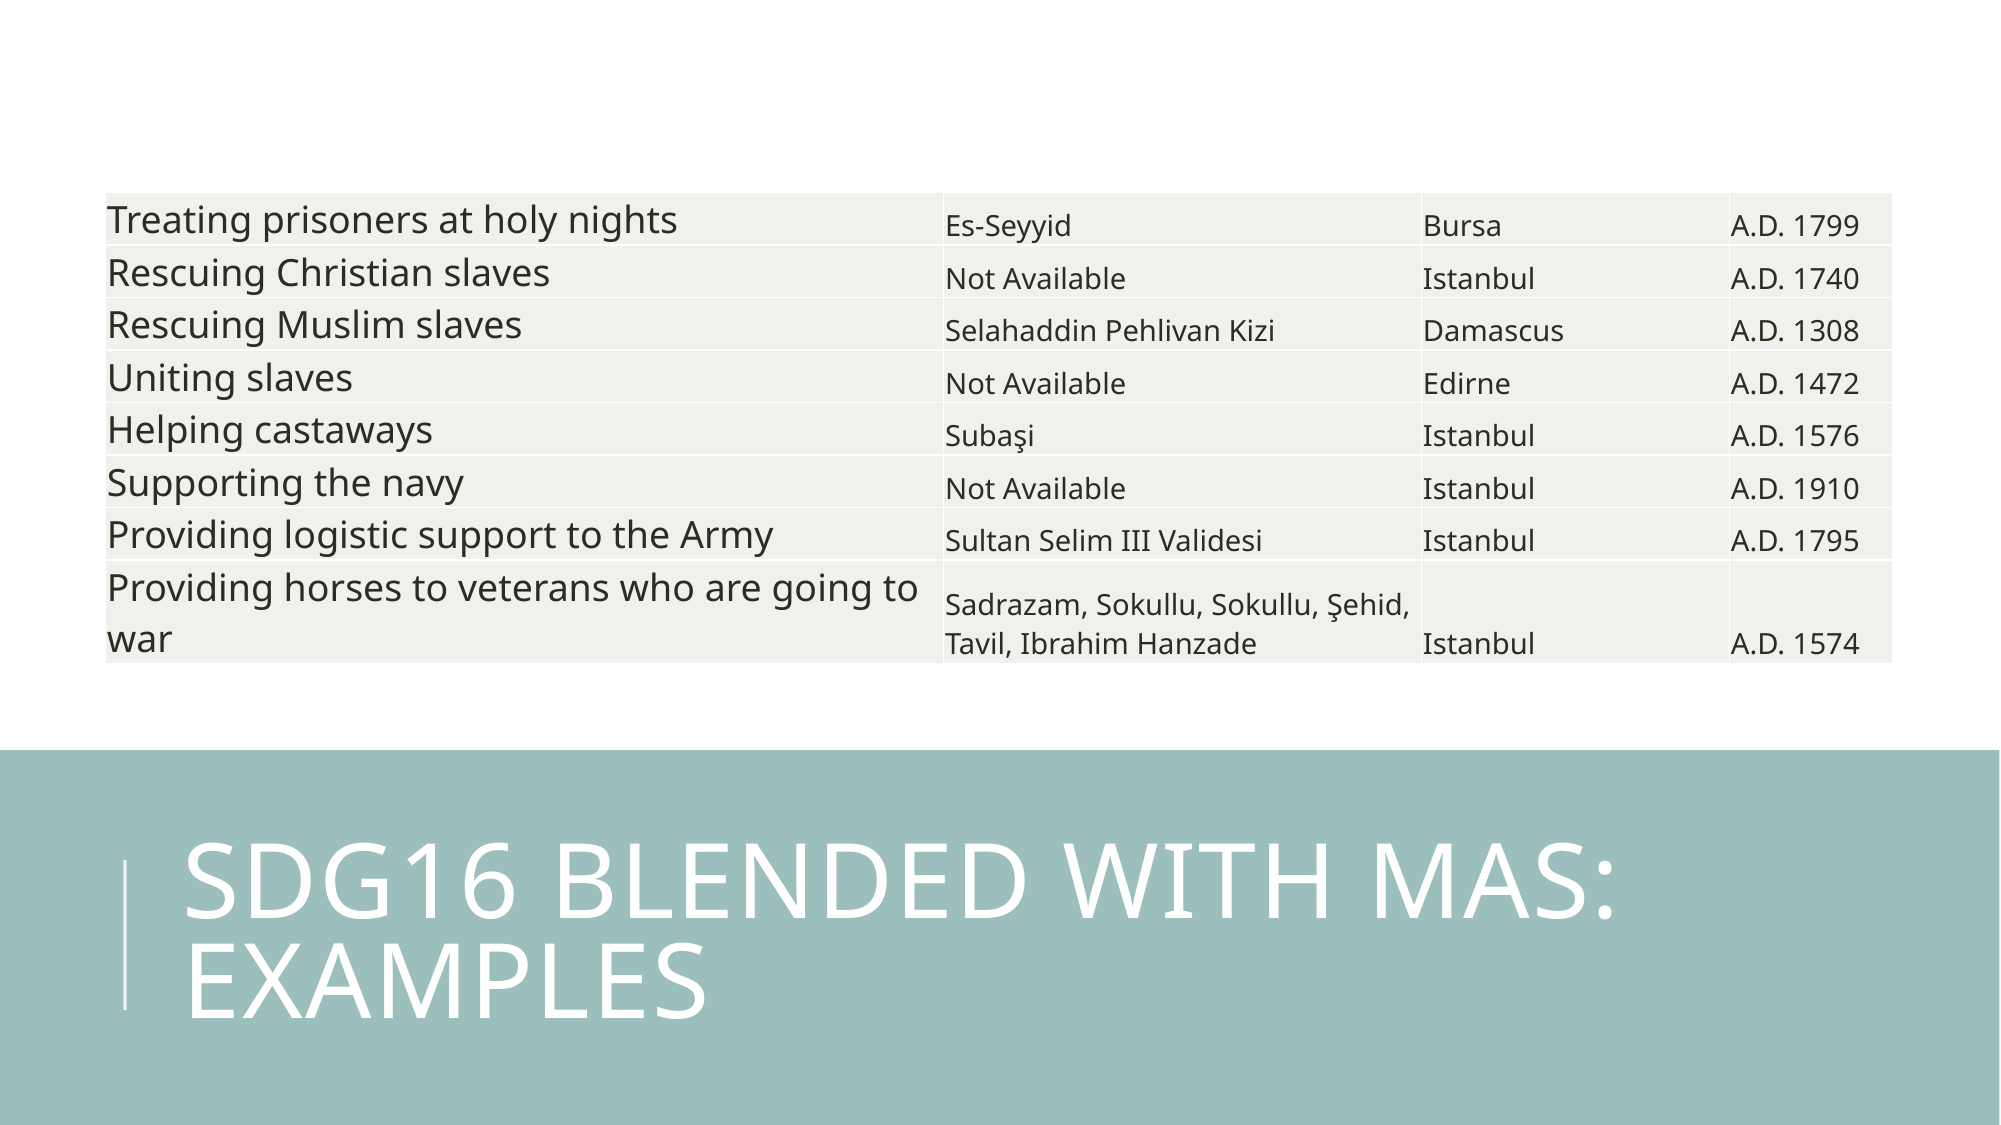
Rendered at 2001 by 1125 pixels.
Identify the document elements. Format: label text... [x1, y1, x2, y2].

table_cell Damascus [1422, 298, 1729, 349]
table_cell A.D. 1308 [1730, 298, 1892, 349]
table_cell Rescuing Christian slaves [106, 246, 943, 297]
table_cell Rescuing Muslim slaves [106, 298, 943, 349]
table_cell A.D. 1574 [1730, 561, 1892, 663]
table_cell A.D. 1576 [1730, 403, 1892, 454]
table_cell Selahaddin Pehlivan Kizi [944, 298, 1421, 349]
table_cell Providing horses to veterans who are going to war [106, 561, 943, 663]
table_header A.D. 1799 [1730, 193, 1892, 244]
table_header Es-Seyyid [944, 193, 1421, 244]
table_cell Providing logistic support to the Army [106, 508, 943, 559]
table_header Treating prisoners at holy nights [106, 193, 943, 244]
table_cell Not Available [944, 351, 1421, 402]
table_cell Istanbul [1422, 456, 1729, 507]
table_cell A.D. 1795 [1730, 508, 1892, 559]
table_cell Sadrazam, Sokullu, Sokullu, Şehid, Tavil, Ibrahim Hanzade [944, 561, 1421, 663]
table_cell Istanbul [1422, 403, 1729, 454]
table_cell Supporting the navy [106, 456, 943, 507]
table_cell Not Available [944, 246, 1421, 297]
table_cell Subaşi [944, 403, 1421, 454]
table_cell Istanbul [1422, 246, 1729, 297]
table_cell A.D. 1910 [1730, 456, 1892, 507]
table_cell Edirne [1422, 351, 1729, 402]
table_cell Istanbul [1422, 508, 1729, 559]
table_cell Helping castaways [106, 403, 943, 454]
title SDG16 blended with mas: examples [168, 815, 1763, 1062]
table_cell Istanbul [1422, 561, 1729, 663]
table_cell Sultan Selim III Validesi [944, 508, 1421, 559]
table_header Bursa [1422, 193, 1729, 244]
text_box [0, 749, 2000, 1125]
table_cell Uniting slaves [106, 351, 943, 402]
text_box [0, 0, 2000, 749]
table_cell Not Available [944, 456, 1421, 507]
table_cell A.D. 1740 [1730, 246, 1892, 297]
table_cell A.D. 1472 [1730, 351, 1892, 402]
